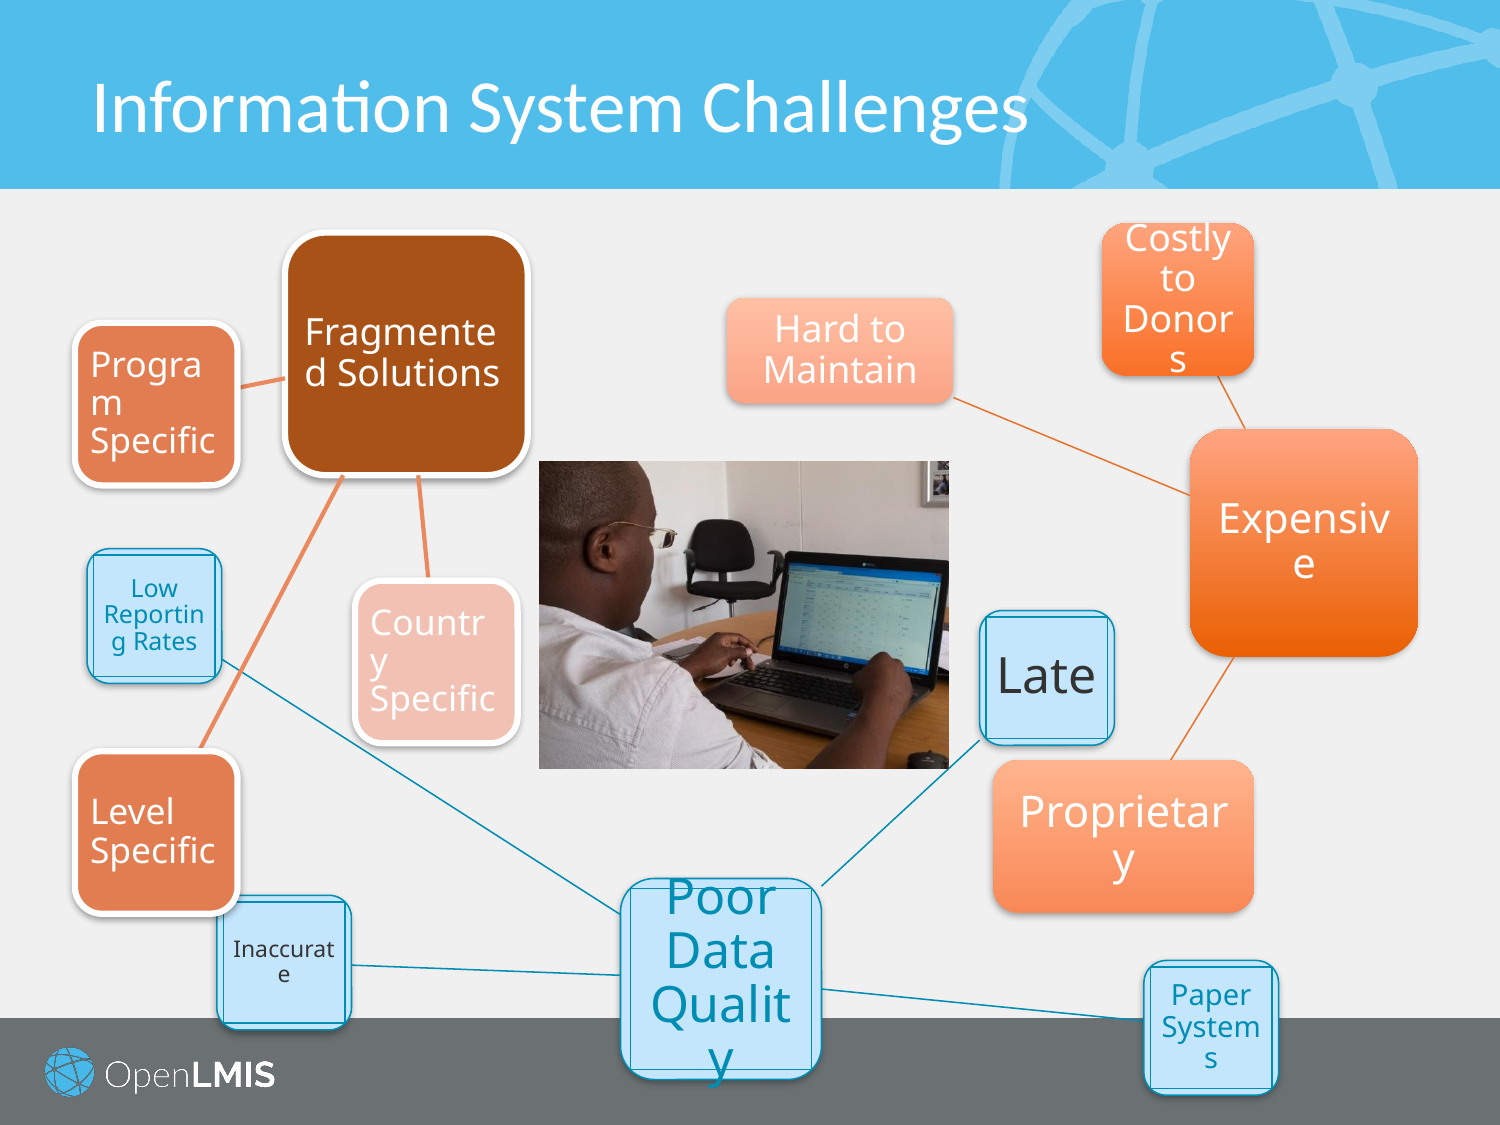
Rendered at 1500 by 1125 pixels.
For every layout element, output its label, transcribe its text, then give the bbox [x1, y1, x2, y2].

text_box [86, 773, 1279, 1096]
title Information System Challenges [76, 13, 1366, 190]
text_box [726, 222, 1419, 914]
picture [37, 1033, 281, 1114]
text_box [74, 232, 528, 915]
picture [977, 0, 1500, 189]
picture [539, 460, 950, 769]
